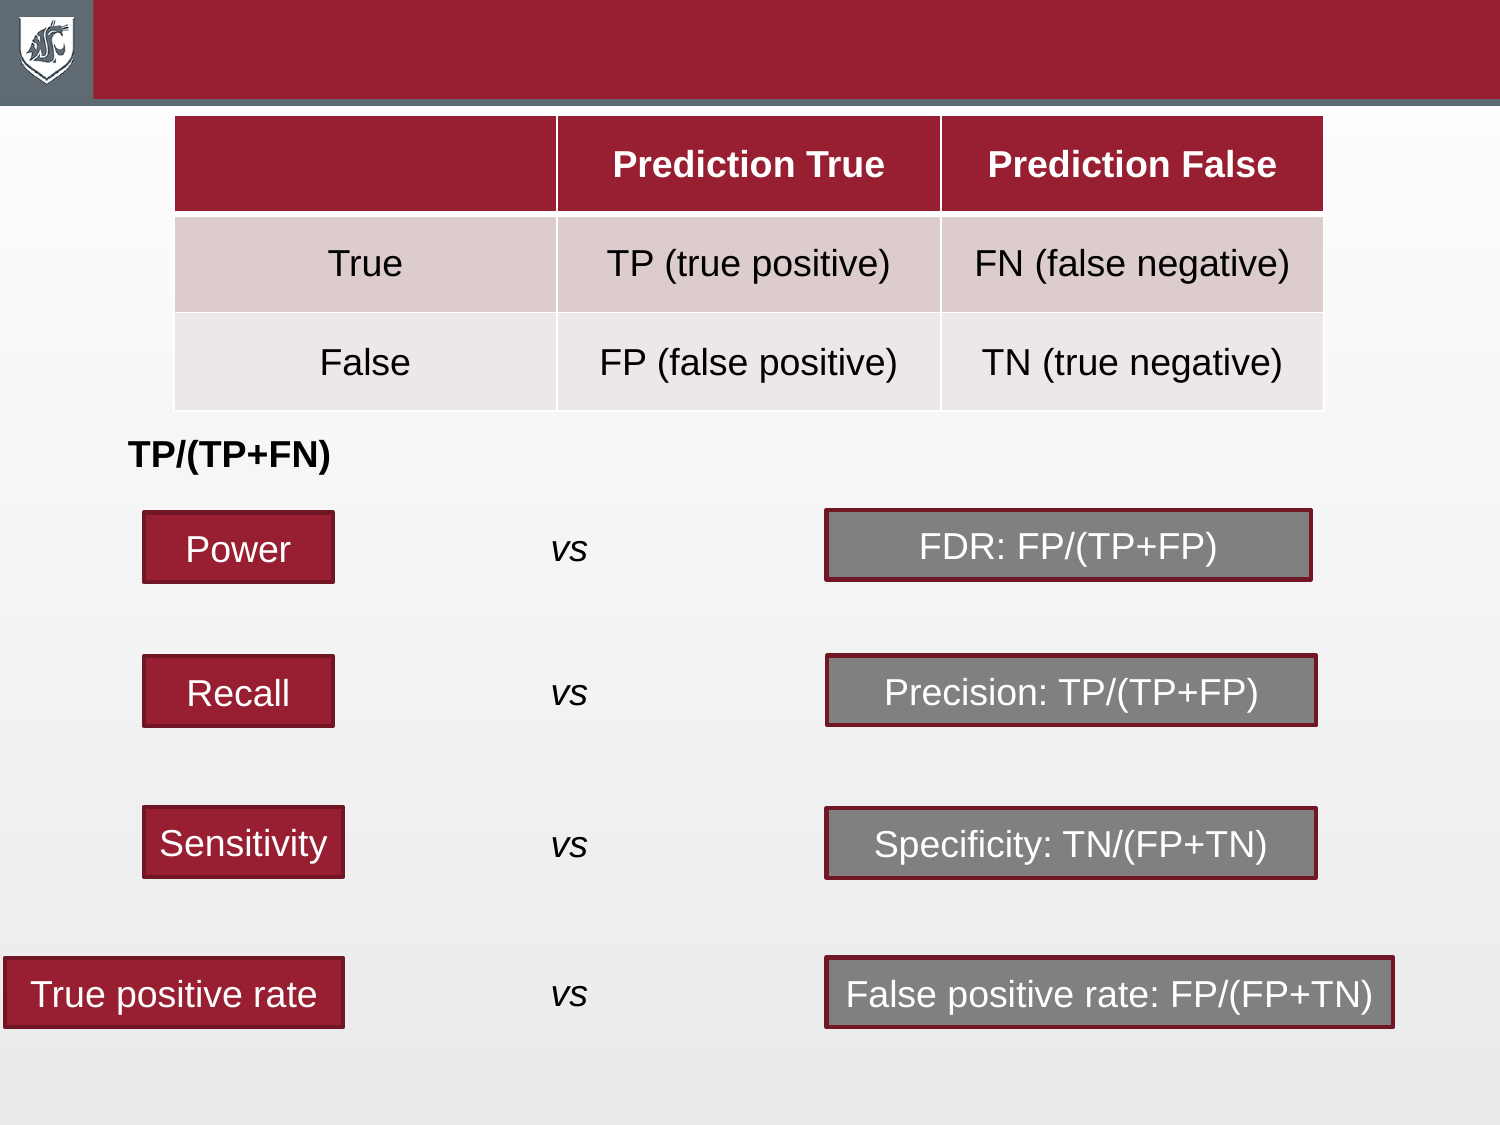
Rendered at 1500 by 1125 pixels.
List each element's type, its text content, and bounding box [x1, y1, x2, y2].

table_header [175, 116, 556, 211]
text_box vs [535, 660, 624, 720]
text_box vs [535, 812, 624, 873]
text_box TP/(TP+FN) [113, 422, 347, 483]
text_box vs [535, 516, 624, 577]
table_cell False [175, 313, 556, 410]
text_box FDR: FP/(TP+FP) [824, 508, 1313, 582]
table_header Prediction True [558, 116, 940, 211]
table_cell FP (false positive) [558, 313, 940, 410]
text_box False positive rate: FP/(FP+TN) [824, 955, 1395, 1029]
table_cell TN (true negative) [942, 313, 1323, 410]
table_cell FN (false negative) [942, 217, 1323, 312]
table_cell TP (true positive) [558, 217, 940, 312]
text_box Sensitivity [142, 805, 345, 879]
picture [0, 0, 94, 99]
text_box Specificity: TN/(FP+TN) [824, 806, 1318, 880]
text_box vs [535, 962, 624, 1022]
table_cell True [175, 217, 556, 312]
table_header Prediction False [942, 116, 1323, 211]
text_box Power [142, 510, 335, 584]
text_box True positive rate [3, 956, 345, 1029]
text_box Recall [142, 654, 335, 728]
text_box Precision: TP/(TP+FP) [825, 653, 1318, 727]
